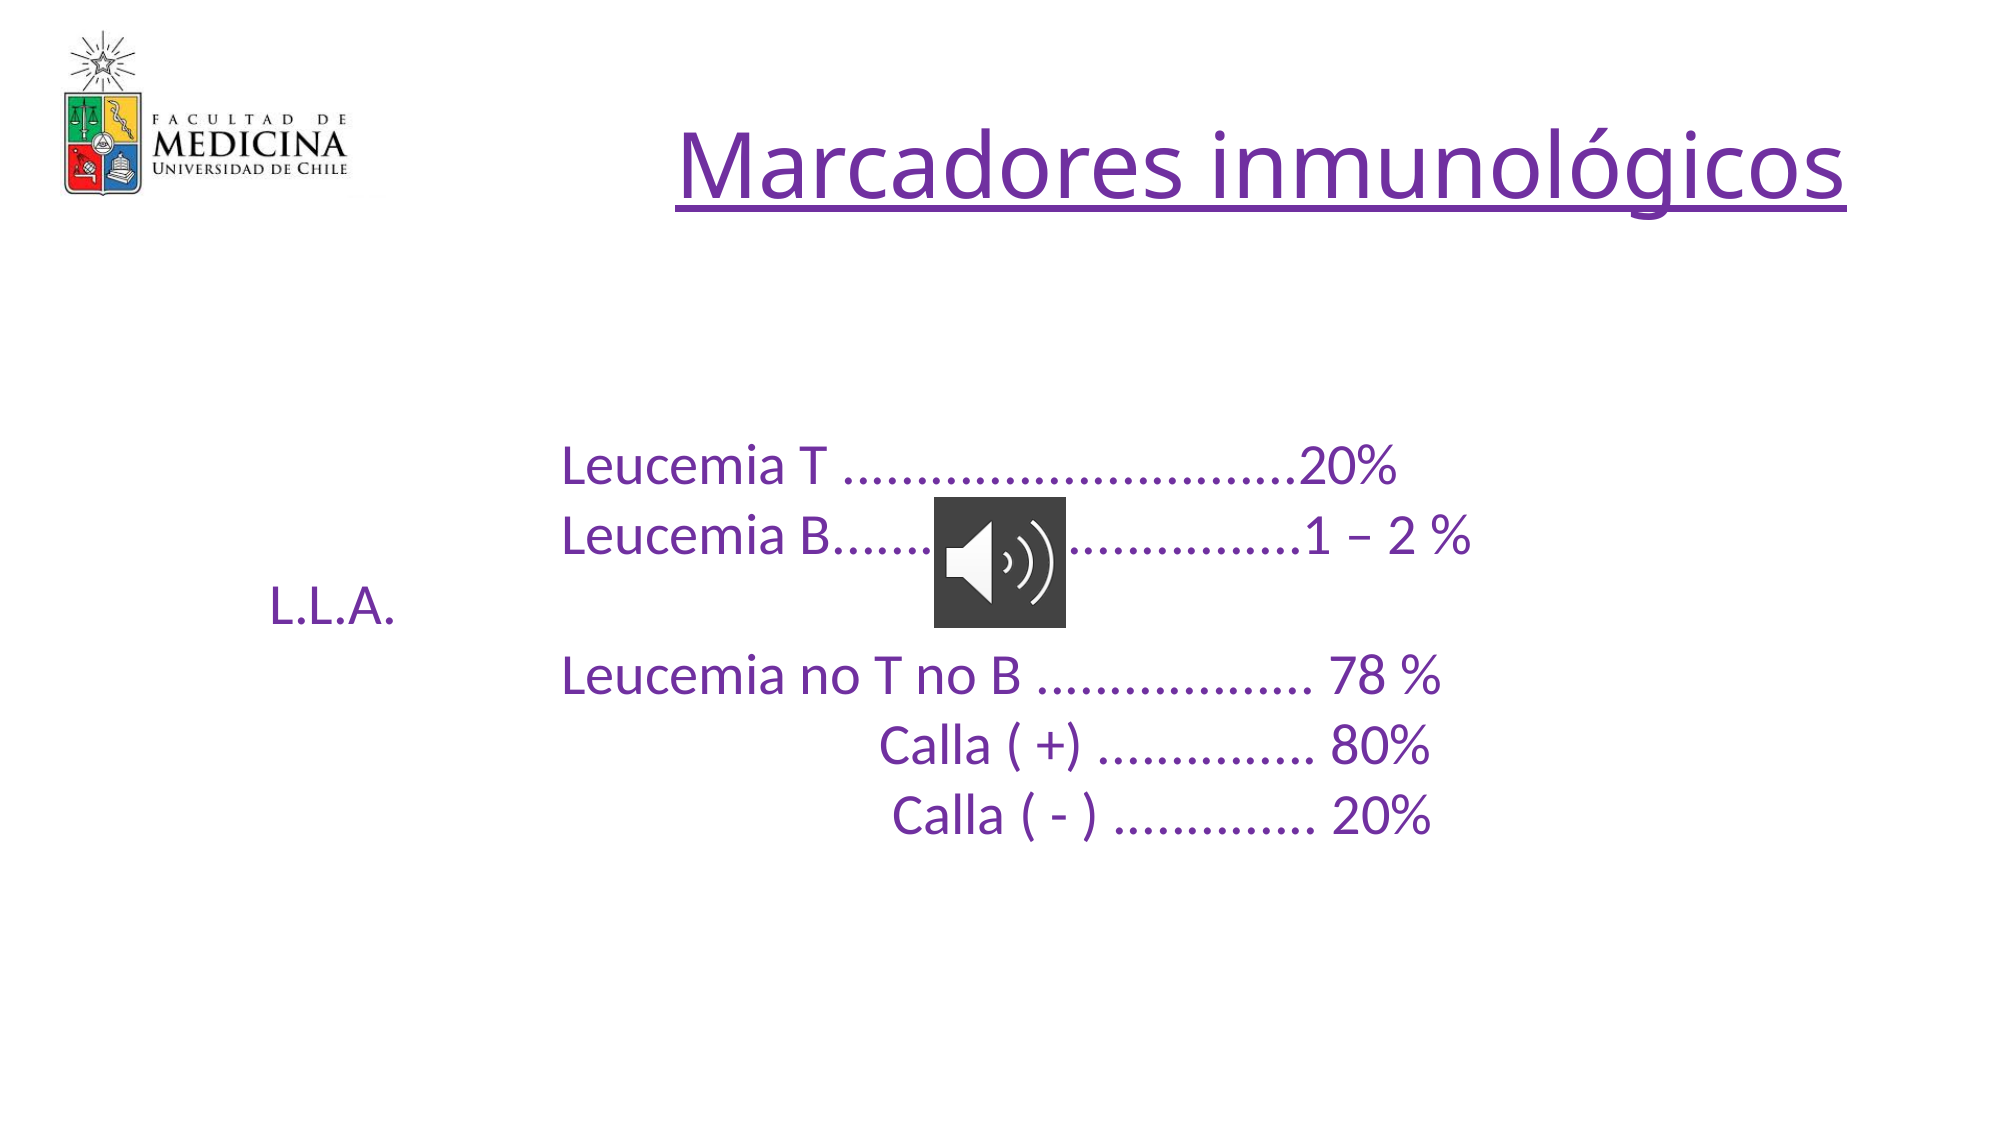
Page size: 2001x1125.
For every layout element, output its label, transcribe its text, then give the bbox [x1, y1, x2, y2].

picture [933, 495, 1067, 630]
picture [60, 29, 386, 198]
title Marcadores inmunológicos [137, 59, 1863, 278]
text_box Leucemia T ...............................20% Leucemia B................................1 – 2 % L.L.A. Leucemia no T no B ................... 78 % Calla ( +) ............... 80% Calla ( - ) .............. 20% [254, 418, 1500, 854]
